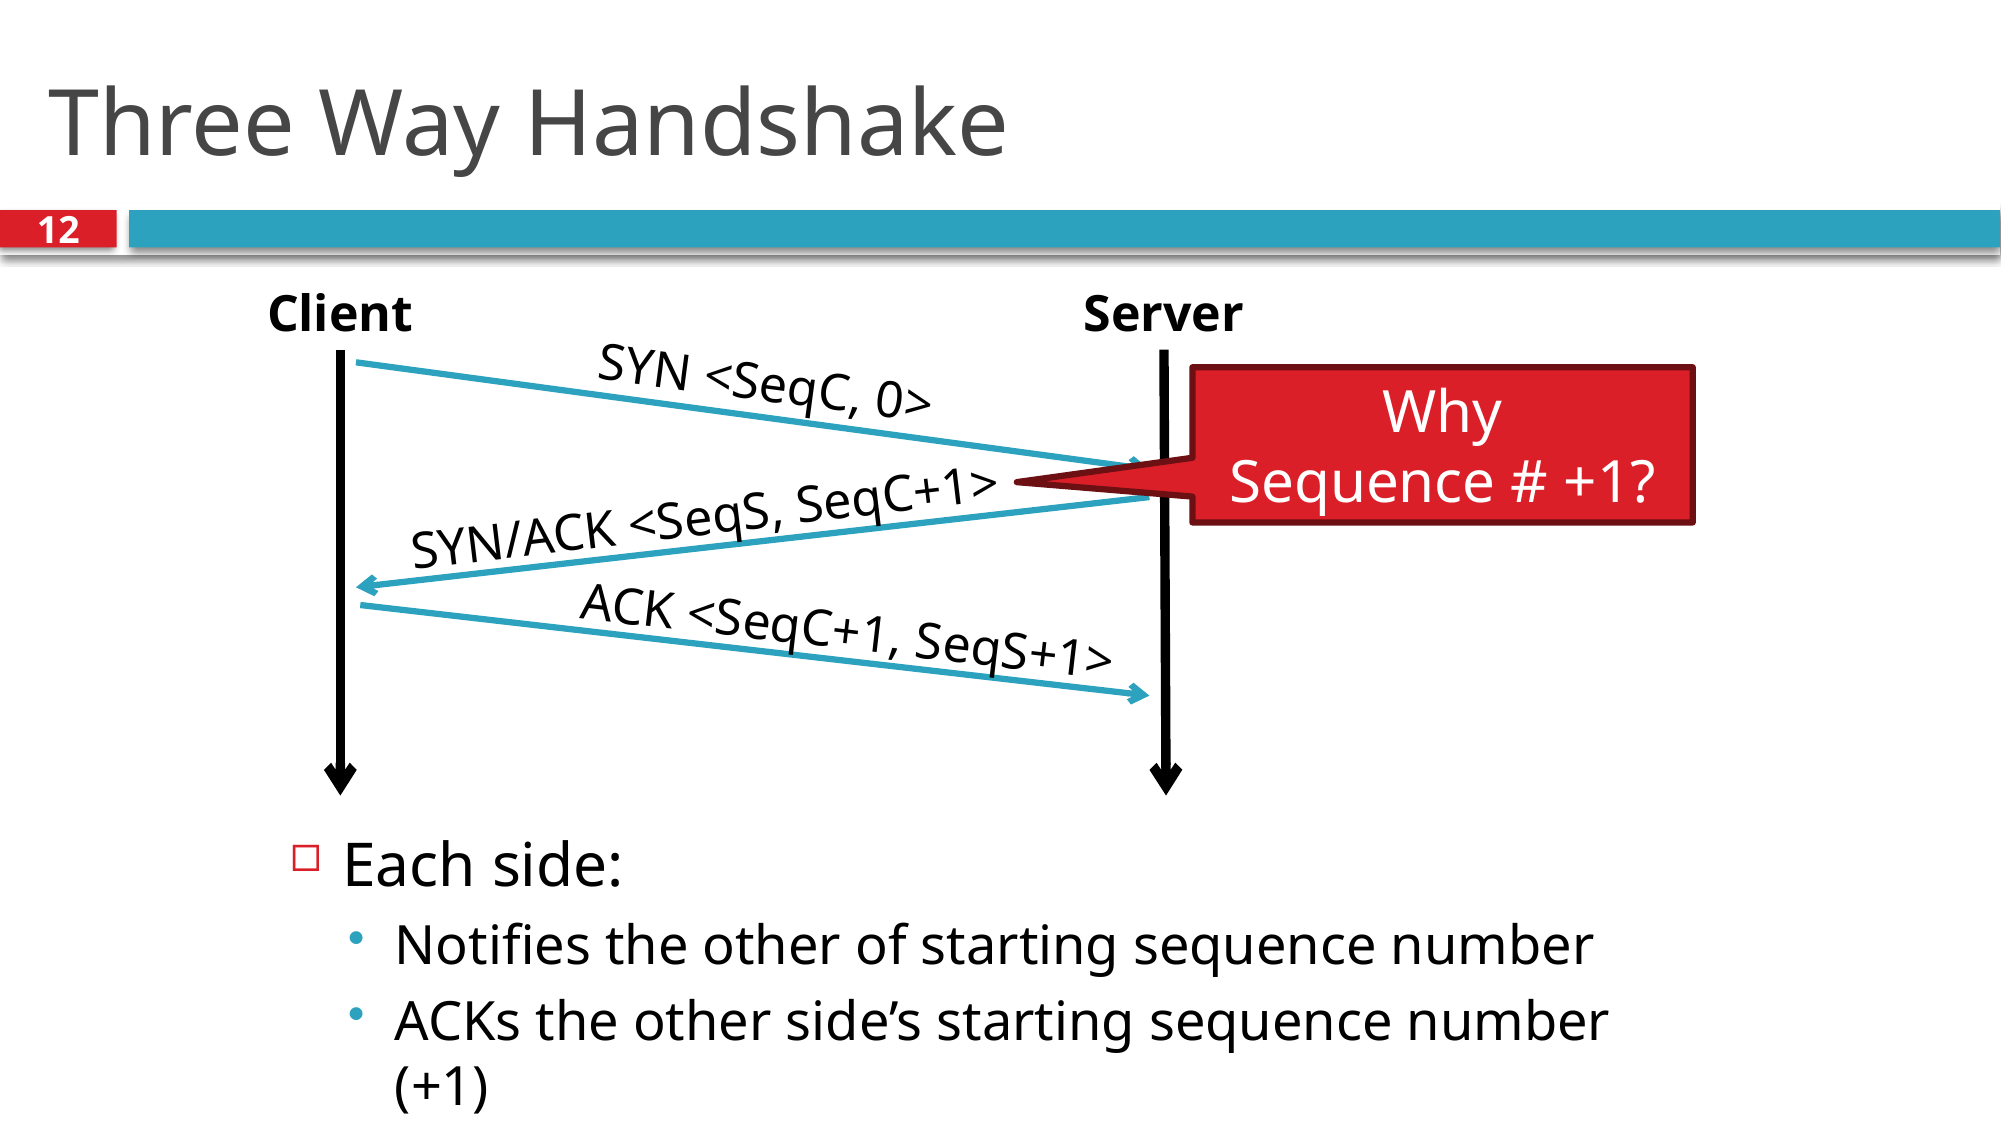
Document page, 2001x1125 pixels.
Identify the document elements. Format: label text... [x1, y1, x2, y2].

text_box Client [252, 274, 429, 349]
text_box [355, 343, 1150, 470]
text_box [1163, 349, 1167, 796]
text_box Server [1068, 274, 1259, 349]
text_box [355, 476, 1150, 588]
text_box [1192, 366, 1694, 525]
slide_number 12 [0, 206, 117, 257]
title Three Way Handshake [33, 37, 1967, 200]
list Each side: Notifies the other of starting sequence number ACKs the other side’s starting sequence number (+1) [275, 818, 1725, 1100]
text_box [359, 591, 1150, 696]
